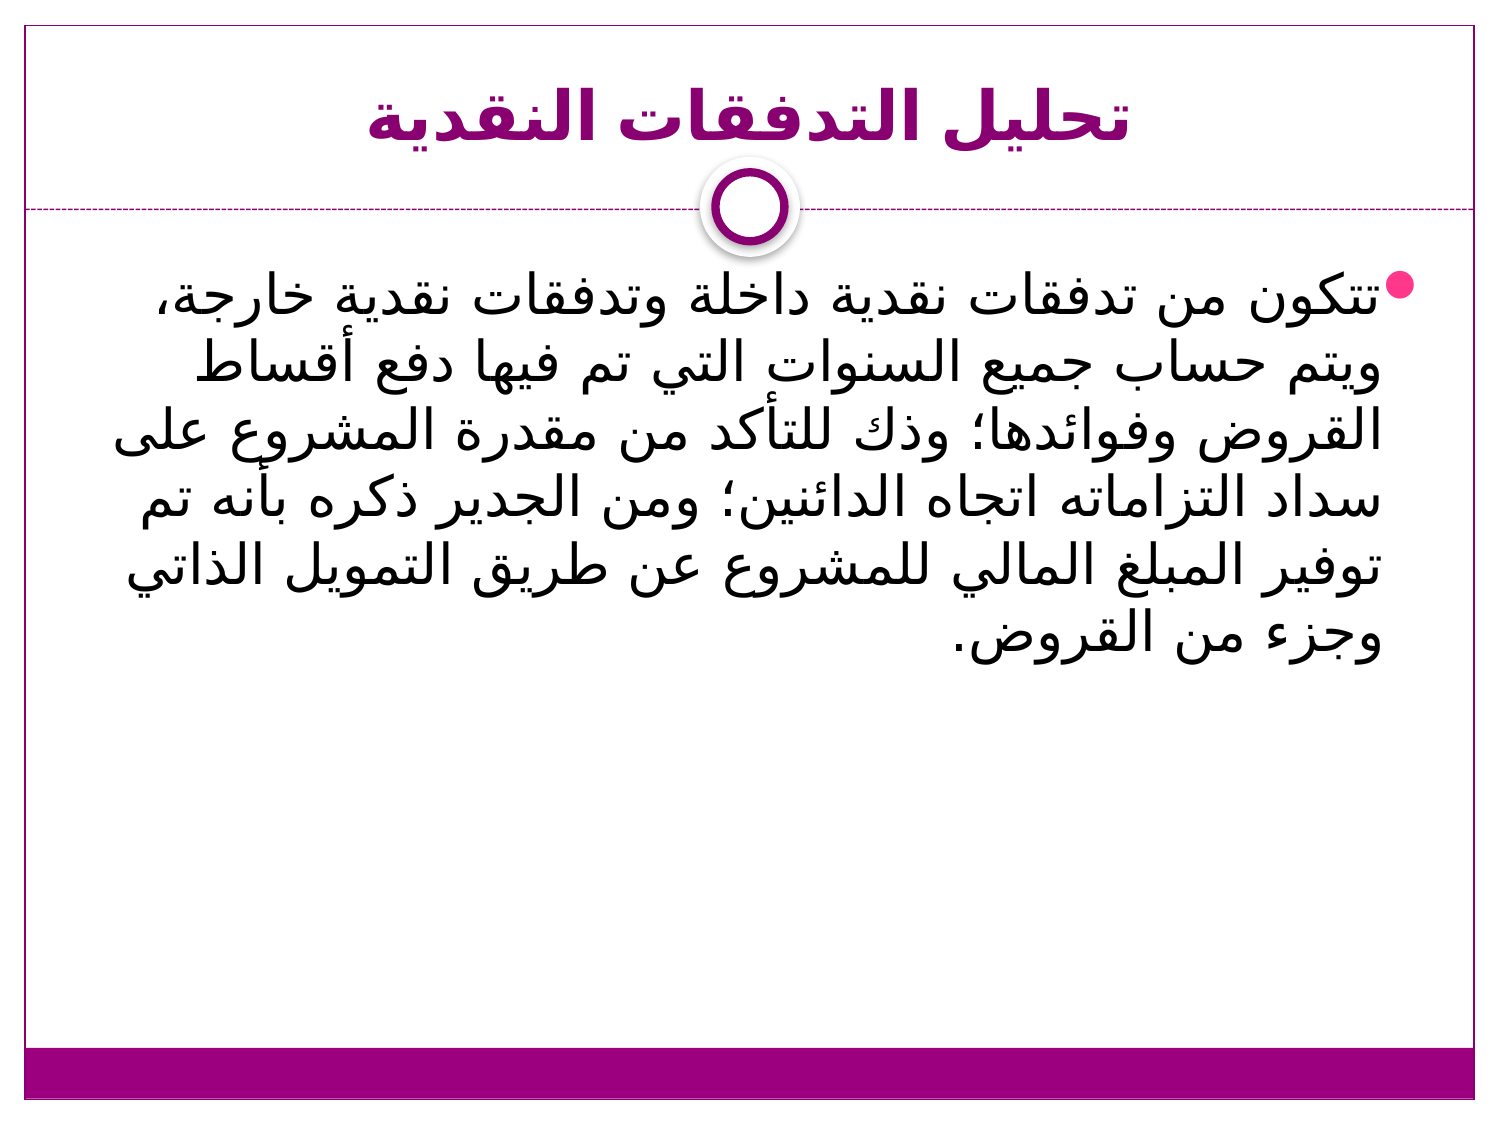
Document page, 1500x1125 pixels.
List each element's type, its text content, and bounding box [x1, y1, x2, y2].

list تتكون من تدفقات نقدية داخلة وتدفقات نقدية خارجة، ويتم حساب جميع السنوات التي تم فيها دفع أقساط القروض وفوائدها؛ وذك للتأكد من مقدرة المشروع على سداد التزاماته اتجاه الدائنين؛ ومن الجدير ذكره بأنه تم توفير المبلغ المالي للمشروع عن طريق التمويل الذاتي وجزء من القروض. [49, 250, 1445, 1001]
title تحليل التدفقات النقدية [49, 37, 1450, 162]
